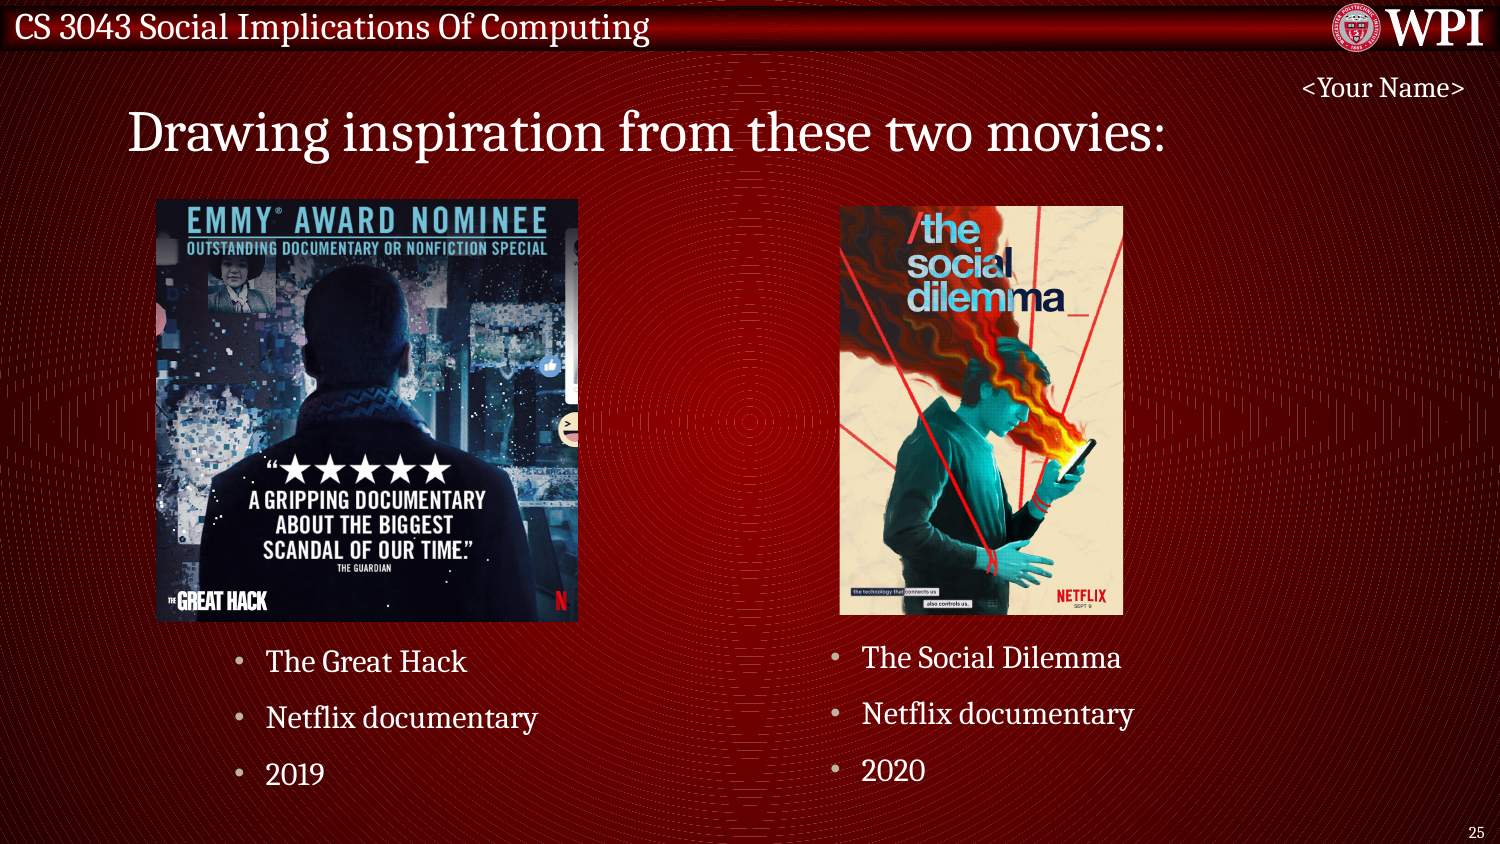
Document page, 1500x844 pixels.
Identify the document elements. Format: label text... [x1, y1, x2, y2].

slide_number 25 [1397, 819, 1500, 844]
title Drawing inspiration from these two movies: [112, 59, 1388, 210]
picture [155, 198, 579, 622]
text_box The Social Dilemma Netflix documentary 2020 [815, 633, 1346, 797]
picture [839, 205, 1124, 616]
list The Great Hack Netflix documentary 2019 [219, 637, 750, 801]
text_box <Citation> [240, 759, 1500, 804]
text_box <Your Name> [1123, 61, 1481, 111]
picture [1332, 3, 1483, 52]
